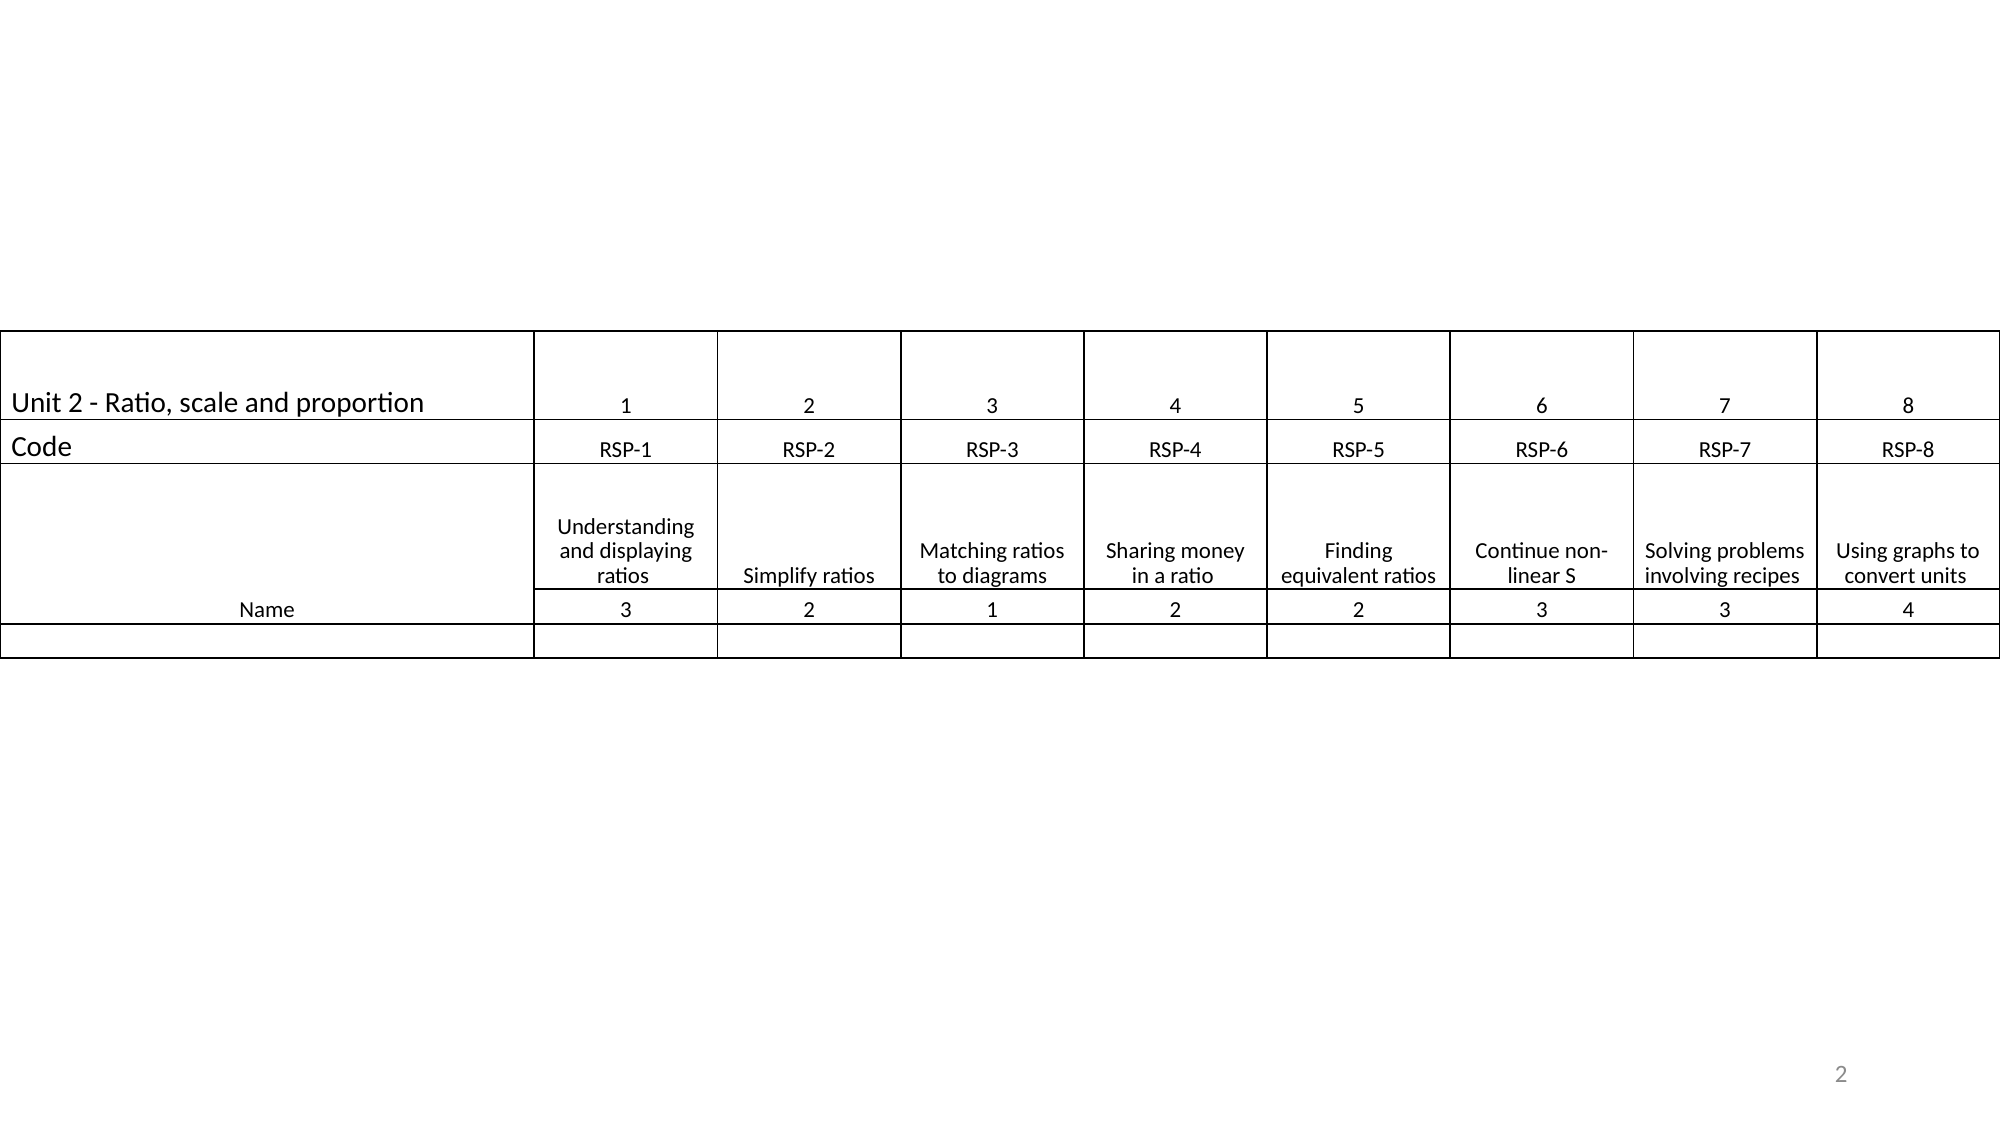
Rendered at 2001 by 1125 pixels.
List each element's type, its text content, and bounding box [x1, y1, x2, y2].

table_cell Understanding and displaying ratios [535, 464, 717, 588]
table_cell RSP-1 [535, 420, 717, 463]
table_cell Name [1, 464, 533, 623]
table_cell RSP-5 [1268, 420, 1449, 463]
table_cell 2 [1085, 590, 1266, 623]
table_cell Solving problems involving recipes [1634, 464, 1816, 588]
table_cell RSP-4 [1085, 420, 1266, 463]
table_cell RSP-8 [1818, 420, 1999, 463]
table_header 6 [1451, 332, 1633, 419]
table_cell Using graphs to convert units [1818, 464, 1999, 588]
table_cell 3 [535, 590, 717, 623]
table_cell Continue non-linear S [1451, 464, 1633, 588]
table_cell [902, 625, 1083, 657]
table_header 1 [535, 332, 717, 419]
table_cell 4 [1818, 590, 1999, 623]
table_cell [1085, 625, 1266, 657]
table_cell [1634, 625, 1816, 657]
table_header Unit 2 - Ratio, scale and proportion [1, 332, 533, 419]
table_cell Sharing money in a ratio [1085, 464, 1266, 588]
table_cell Simplify ratios [718, 464, 900, 588]
table_cell [718, 625, 900, 657]
table_cell [1818, 625, 1999, 657]
table_cell 2 [718, 590, 900, 623]
table_cell 3 [1451, 590, 1633, 623]
table_cell [535, 625, 717, 657]
table_cell RSP-2 [718, 420, 900, 463]
table_header 7 [1634, 332, 1816, 419]
table_cell 2 [1268, 590, 1449, 623]
table_cell Code [1, 420, 533, 463]
table_cell 1 [902, 590, 1083, 623]
table_cell [1451, 625, 1633, 657]
table_header 2 [718, 332, 900, 419]
table_cell RSP-7 [1634, 420, 1816, 463]
table_cell 3 [1634, 590, 1816, 623]
table_cell Finding equivalent ratios [1268, 464, 1449, 588]
table_cell RSP-3 [902, 420, 1083, 463]
table_cell Matching ratios to diagrams [902, 464, 1083, 588]
table_header 5 [1268, 332, 1449, 419]
table_header 3 [902, 332, 1083, 419]
table_header 8 [1818, 332, 1999, 419]
table_header 4 [1085, 332, 1266, 419]
table_cell [1, 625, 533, 657]
table_cell RSP-6 [1451, 420, 1633, 463]
table_cell [1268, 625, 1449, 657]
slide_number 2 [1412, 1042, 1863, 1103]
